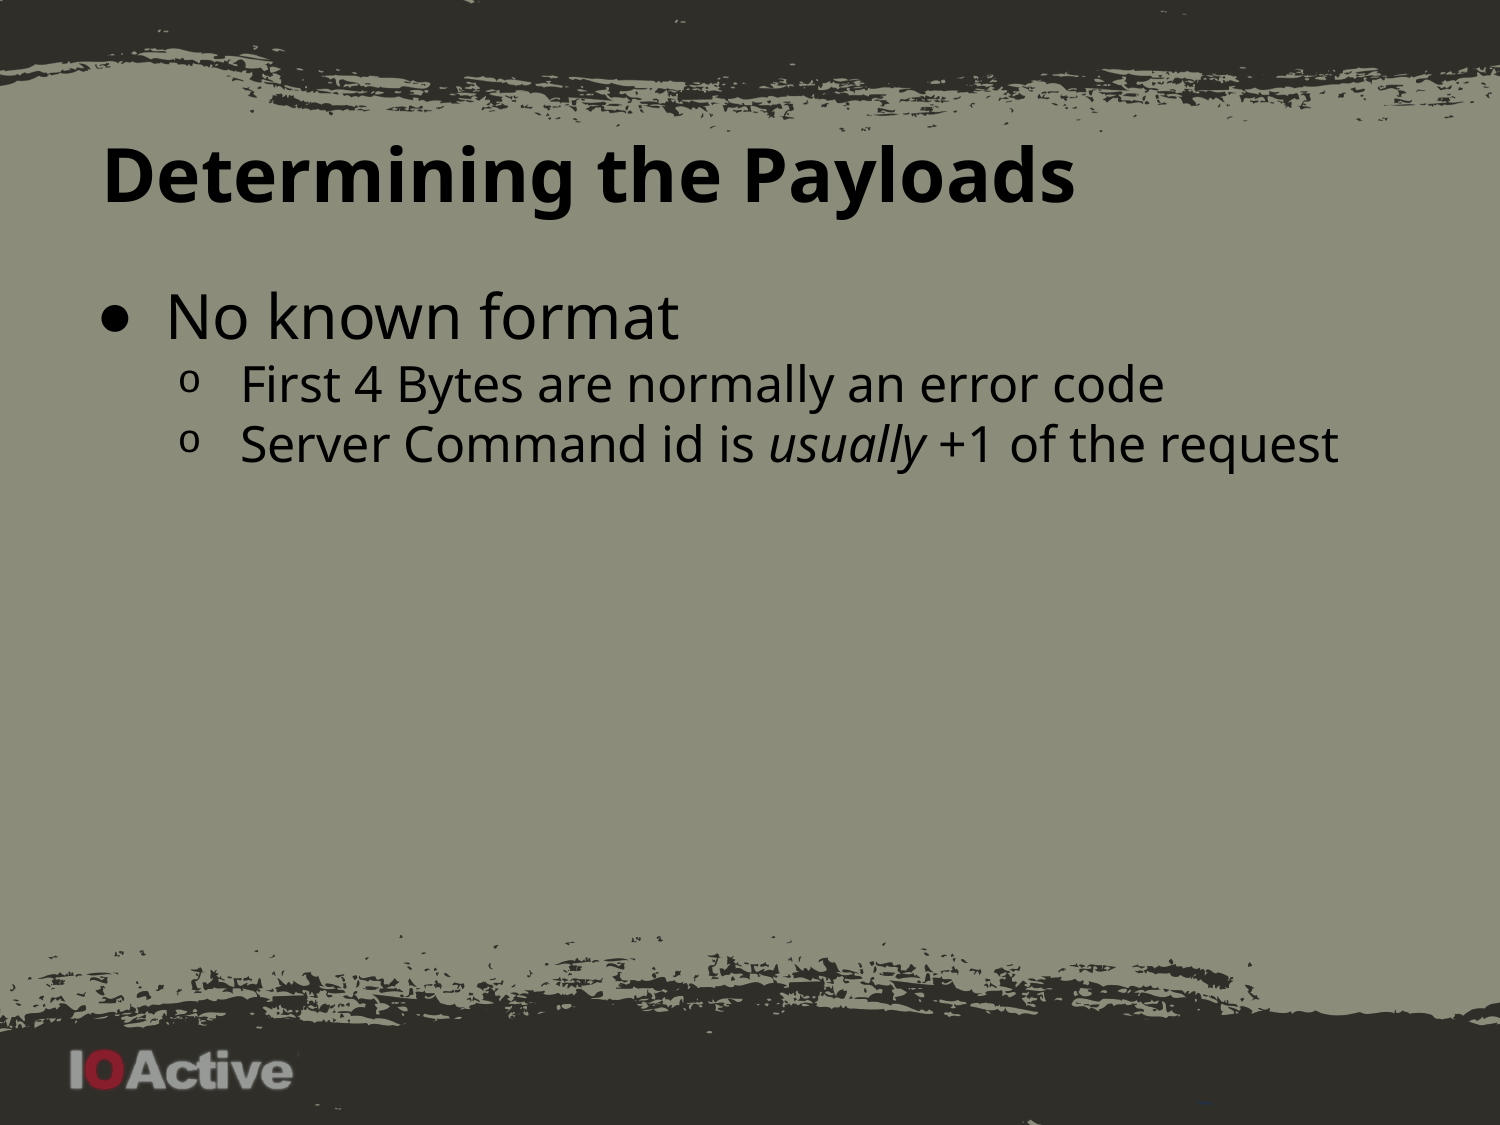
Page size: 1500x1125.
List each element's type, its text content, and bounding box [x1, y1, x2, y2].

title Determining the Payloads [86, 45, 1437, 233]
picture [0, 0, 1500, 1125]
list No known format First 4 Bytes are normally an error code Server Command id is usually +1 of the request [75, 262, 1425, 1078]
